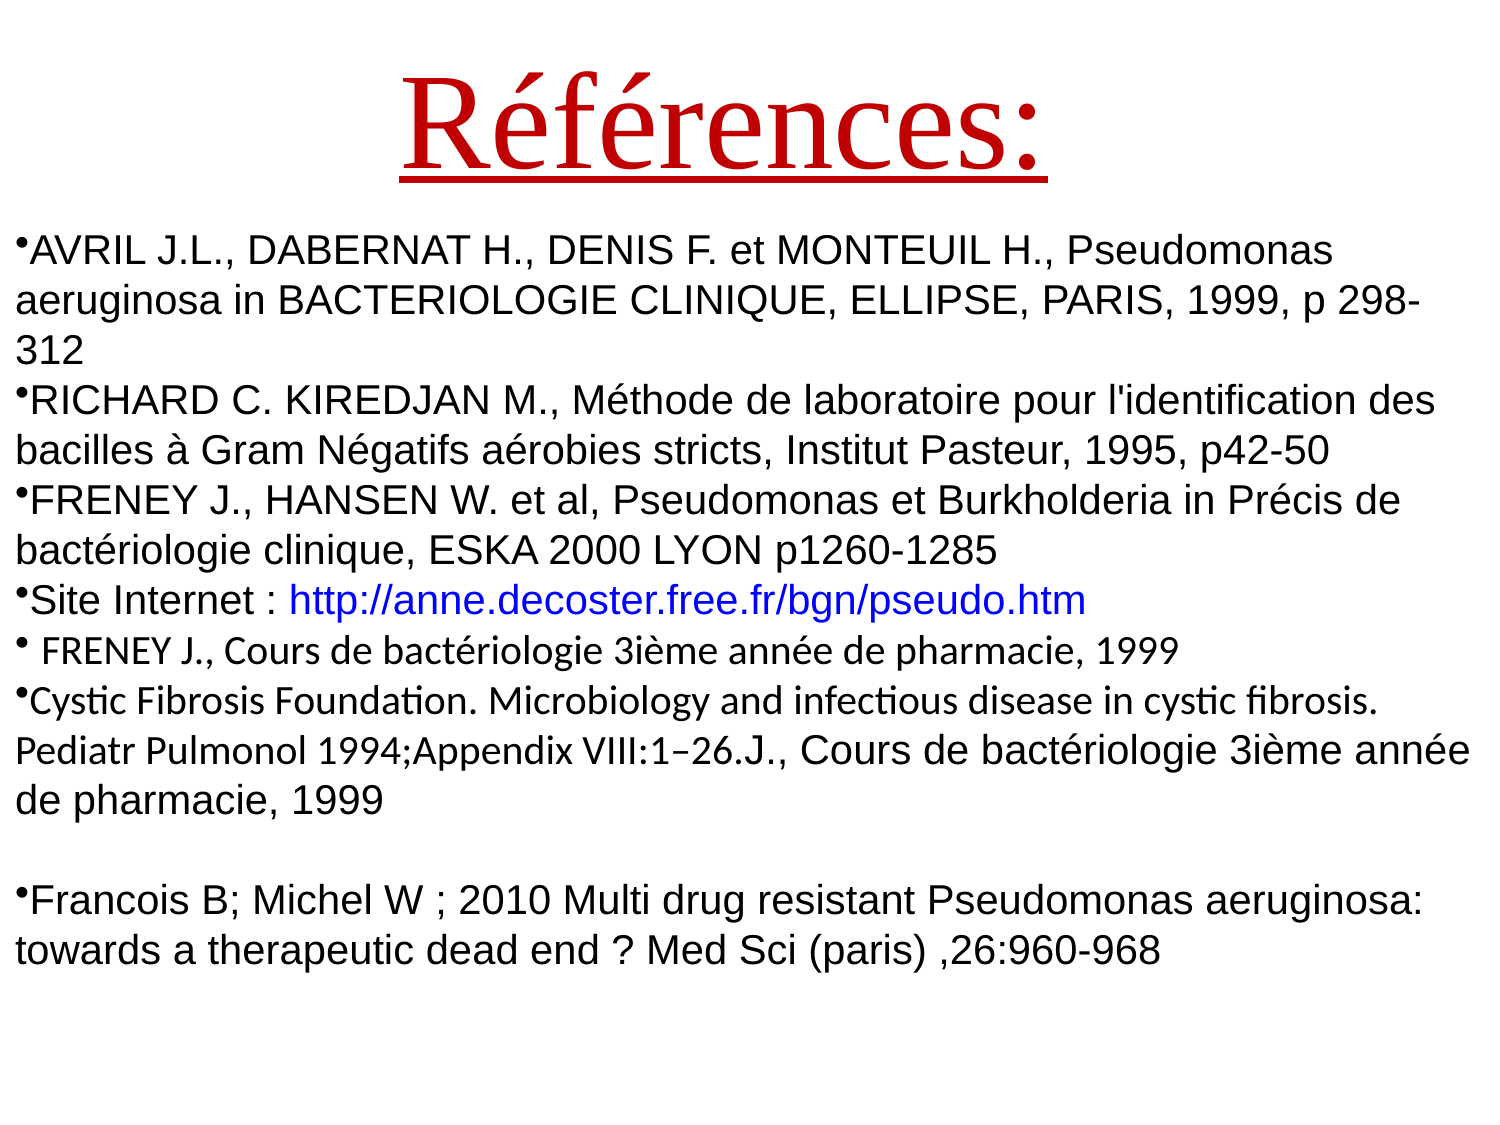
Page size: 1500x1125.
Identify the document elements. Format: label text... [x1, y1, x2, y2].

text_box Références: [384, 23, 1063, 170]
text_box AVRIL J.L., DABERNAT H., DENIS F. et MONTEUIL H., Pseudomonas aeruginosa in BACTERIOLOGIE CLINIQUE, ELLIPSE, PARIS, 1999, p 298-312 RICHARD C. KIREDJAN M., Méthode de laboratoire pour l'identification des bacilles à Gram Négatifs aérobies stricts, Institut Pasteur, 1995, p42-50 FRENEY J., HANSEN W. et al, Pseudomonas et Burkholderia in Précis de bactériologie clinique, ESKA 2000 LYON p1260-1285 Site Internet : http://anne.decoster.free.fr/bgn/pseudo.htm FRENEY J., Cours de bactériologie 3ième année de pharmacie, 1999 Cystic Fibrosis Foundation. Microbiology and infectious disease in cystic fibrosis. Pediatr Pulmonol 1994;Appendix VIII:1–26.J., Cours de bactériologie 3ième année de pharmacie, 1999 Francois B; Michel W ; 2010 Multi drug resistant Pseudomonas aeruginosa: towards a therapeutic dead end ? Med Sci (paris) ,26:960-968 [0, 170, 1500, 1121]
